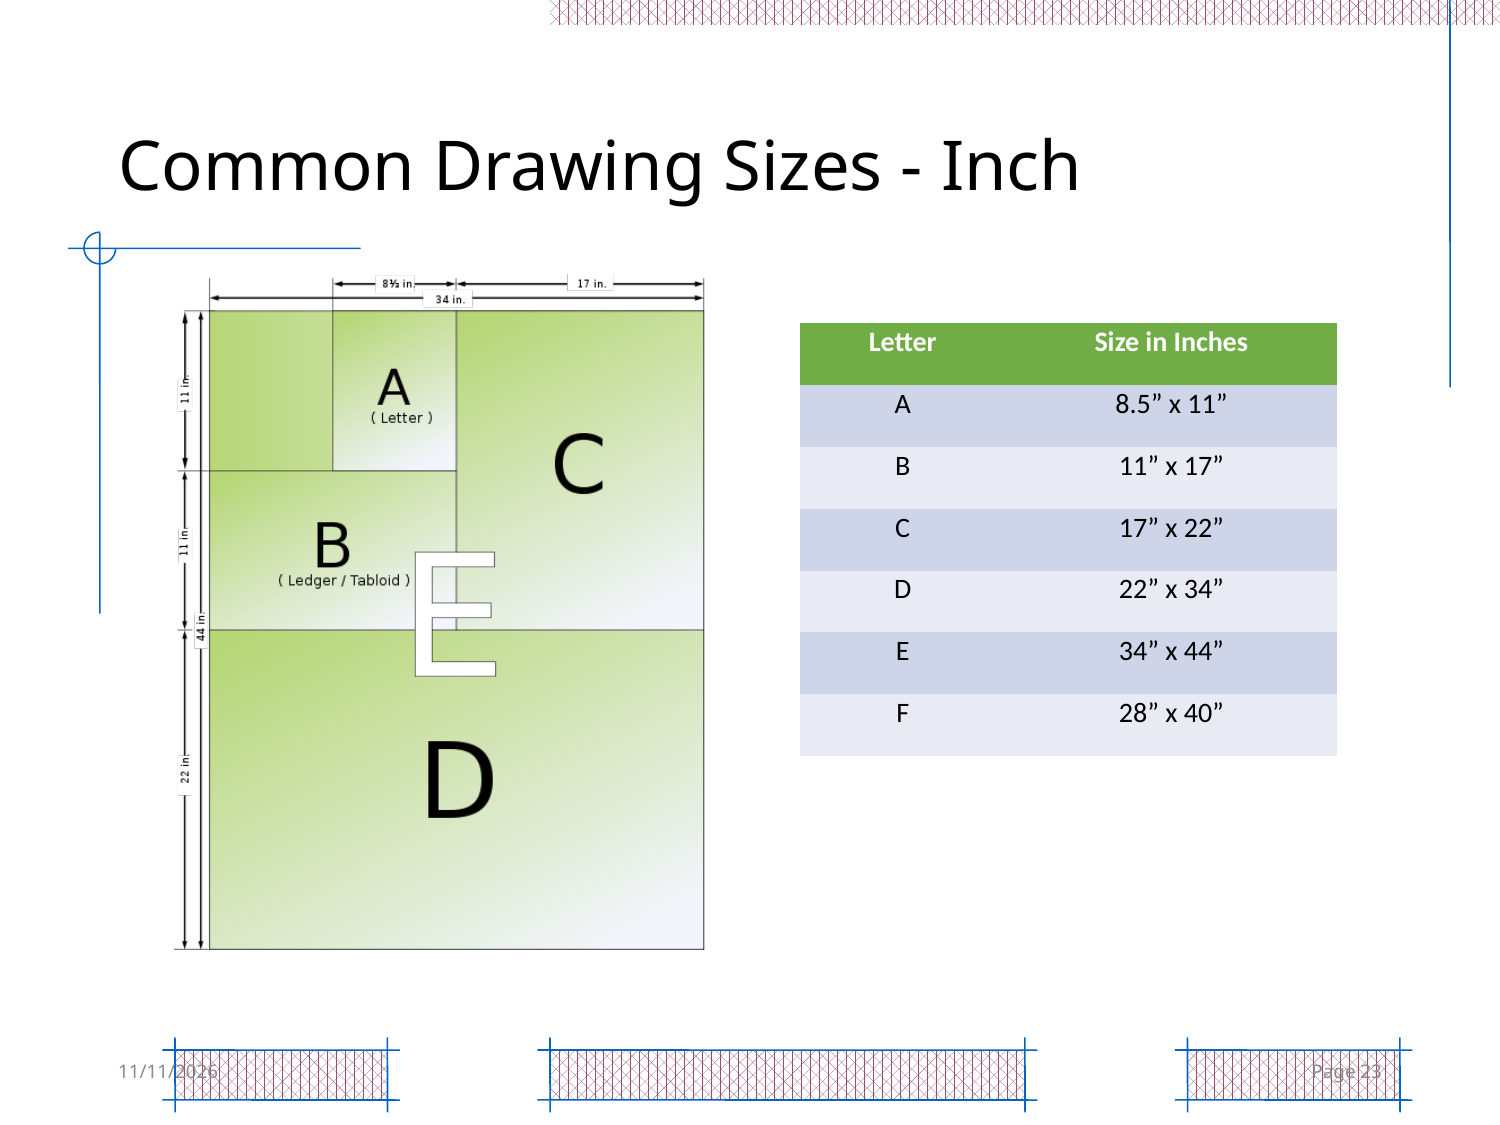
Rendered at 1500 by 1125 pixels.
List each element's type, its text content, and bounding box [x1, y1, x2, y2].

table_cell 8.5” x 11” [1006, 385, 1337, 447]
table_cell 34” x 44” [1006, 632, 1337, 694]
title Common Drawing Sizes - Inch [103, 59, 1397, 278]
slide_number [103, 1042, 441, 1103]
table_cell 11” x 17” [1006, 447, 1337, 509]
table_cell F [800, 694, 1006, 756]
table_cell C [800, 509, 1006, 571]
table_cell A [800, 385, 1006, 447]
table_cell 22” x 34” [1006, 571, 1337, 632]
table_header Size in Inches [1006, 323, 1337, 385]
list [174, 274, 719, 950]
table_header Letter [800, 323, 1006, 385]
table_cell 17” x 22” [1006, 509, 1337, 571]
slide_number Page 23 [1059, 1042, 1397, 1103]
table_cell D [800, 571, 1006, 632]
table_cell E [800, 632, 1006, 694]
table_cell B [800, 447, 1006, 509]
table_cell 28” x 40” [1006, 694, 1337, 756]
